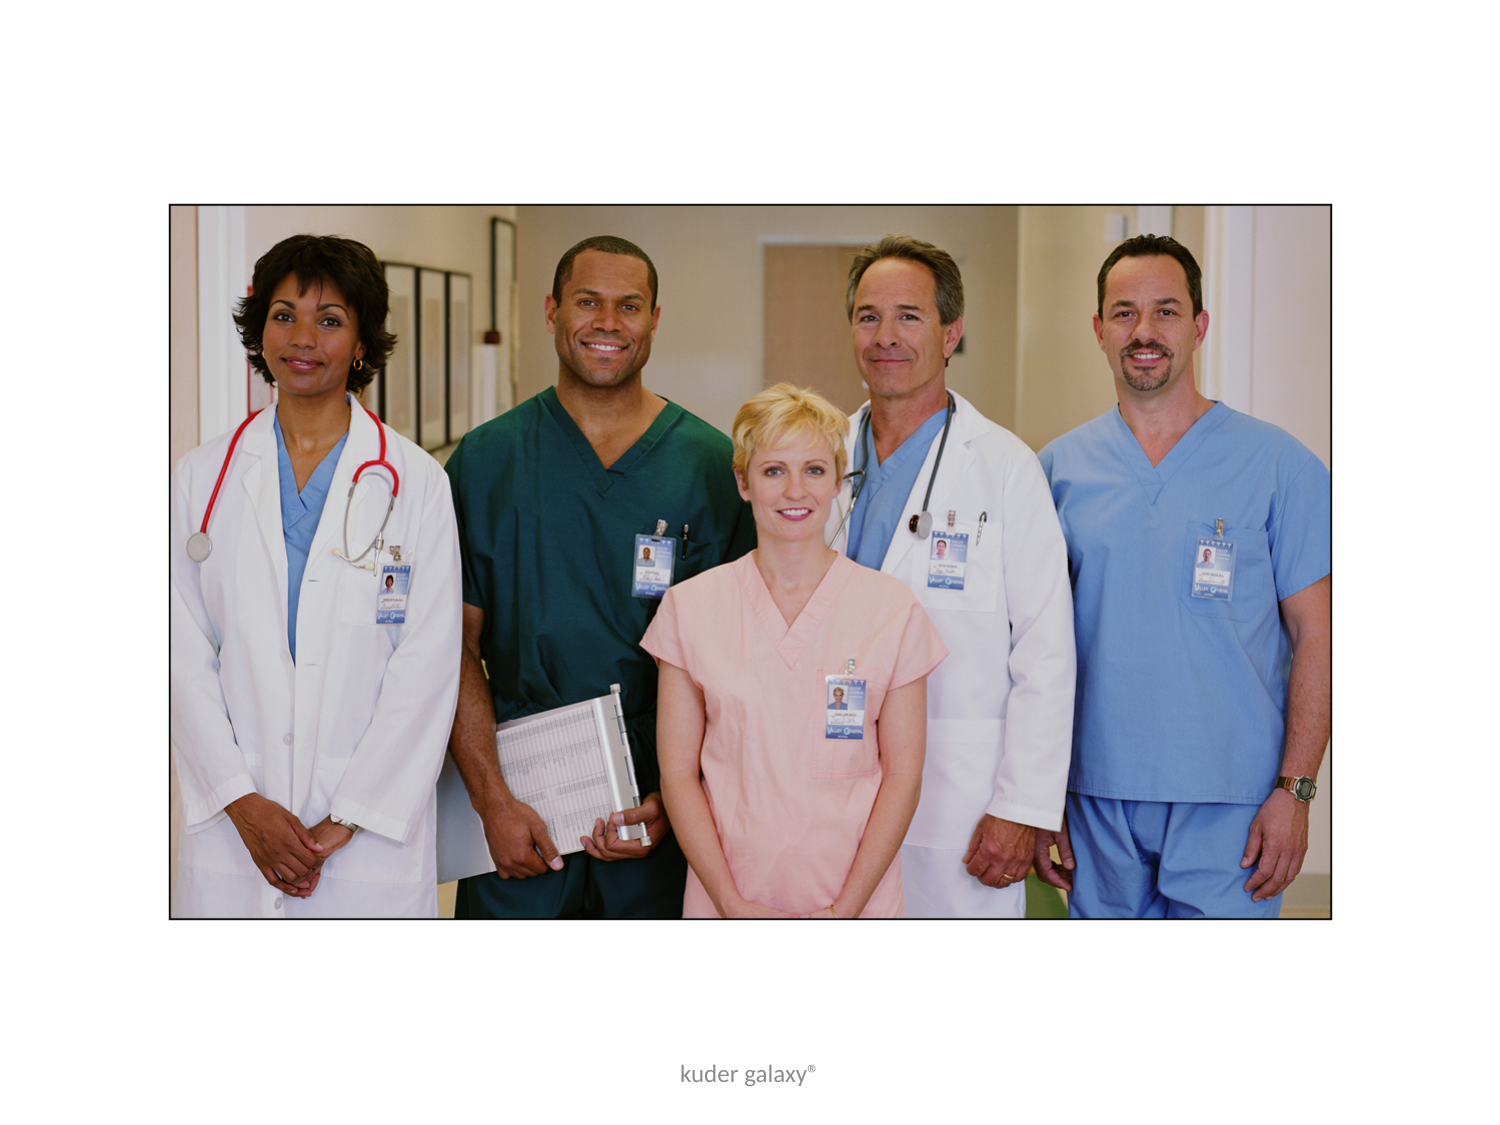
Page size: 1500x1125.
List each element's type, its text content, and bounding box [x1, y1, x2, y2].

picture [112, 149, 1388, 975]
footer kuder galaxy® [496, 1042, 1004, 1103]
